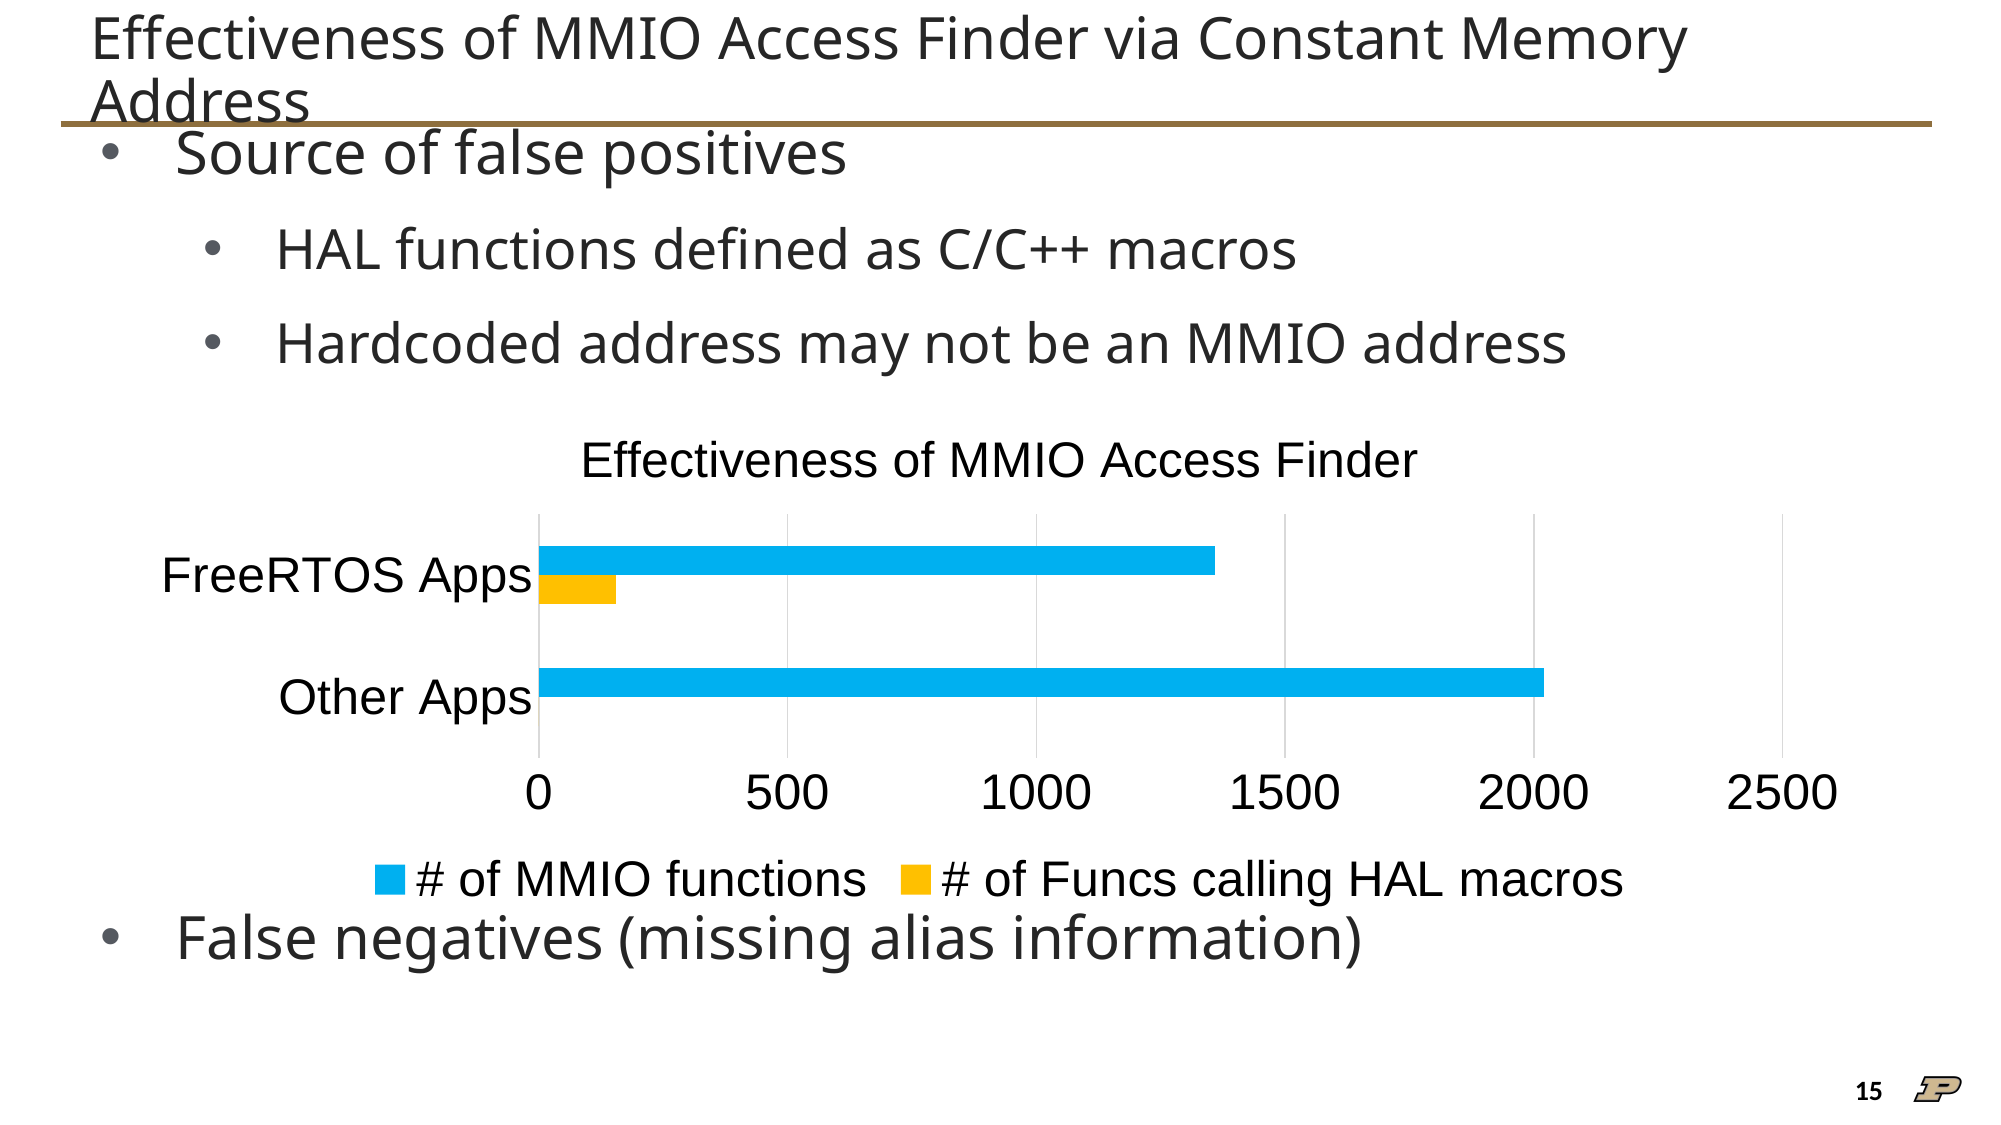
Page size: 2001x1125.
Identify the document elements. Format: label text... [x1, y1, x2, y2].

slide_number 15 [1828, 1059, 1909, 1120]
title Effectiveness of MMIO Access Finder via Constant Memory Address [58, 17, 1823, 127]
picture [1913, 1076, 1962, 1102]
chart [125, 398, 1874, 918]
list Source of false positives HAL functions defined as C/C++ macros Hardcoded address may not be an MMIO address False negatives (missing alias information) [60, 107, 1933, 1018]
